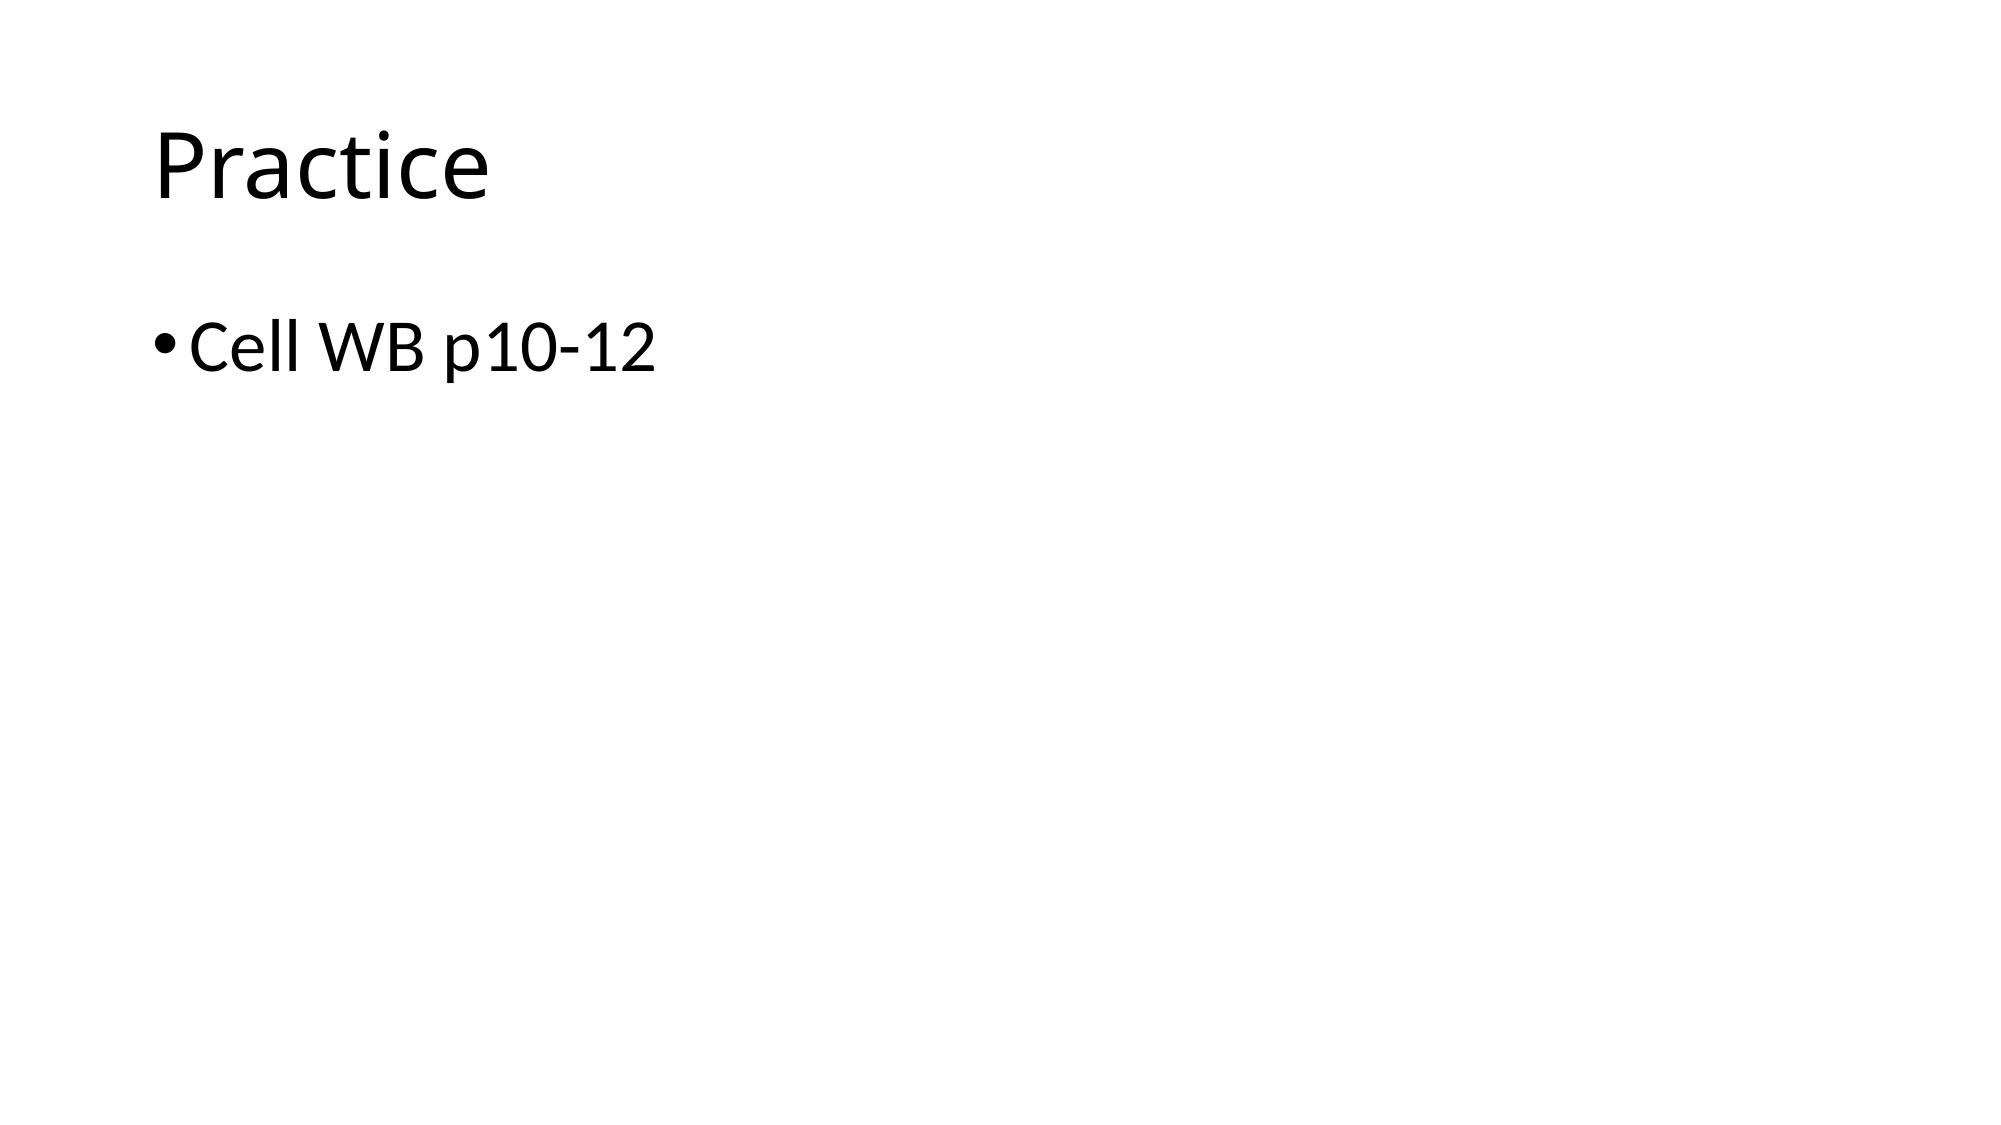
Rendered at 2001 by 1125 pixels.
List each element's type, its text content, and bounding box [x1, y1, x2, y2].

title Practice [137, 59, 1863, 278]
list Cell WB p10-12 [137, 299, 1863, 1014]
